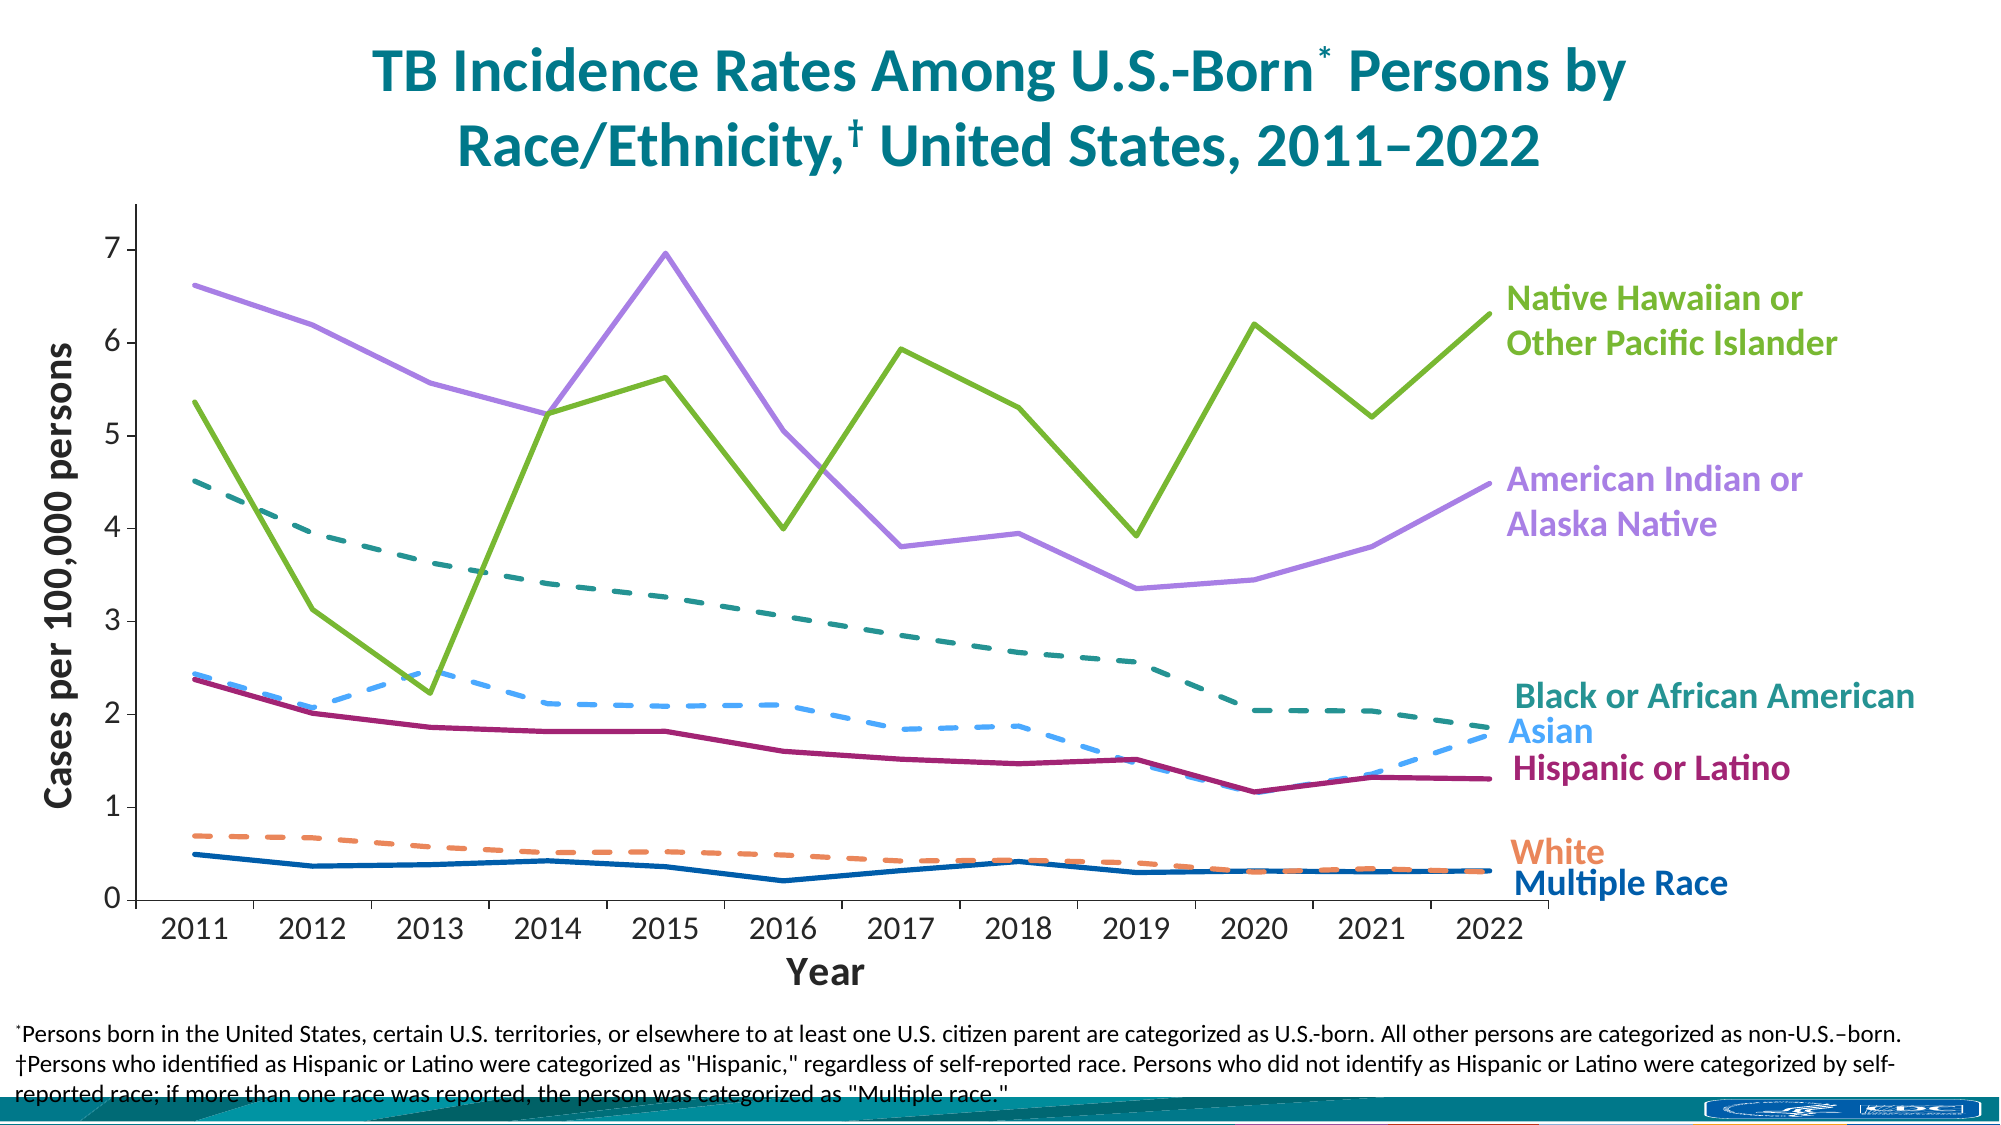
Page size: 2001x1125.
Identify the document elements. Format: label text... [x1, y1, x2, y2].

title TB Incidence Rates Among U.S.-Born* Persons by Race/Ethnicity,† United States, 2011–2022 [150, 26, 1850, 176]
text_box *Persons born in the United States, certain U.S. territories, or elsewhere to at least one U.S. citizen parent are categorized as U.S.-born. All other persons are categorized as non-U.S.–born. †Persons who identified as Hispanic or Latino were categorized as "Hispanic," regardless of self-reported race. Persons who did not identify as Hispanic or Latino were categorized by self-reported race; if more than one race was reported, the person was categorized as "Multiple race." [0, 1010, 2000, 1125]
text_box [27, 177, 1942, 1009]
